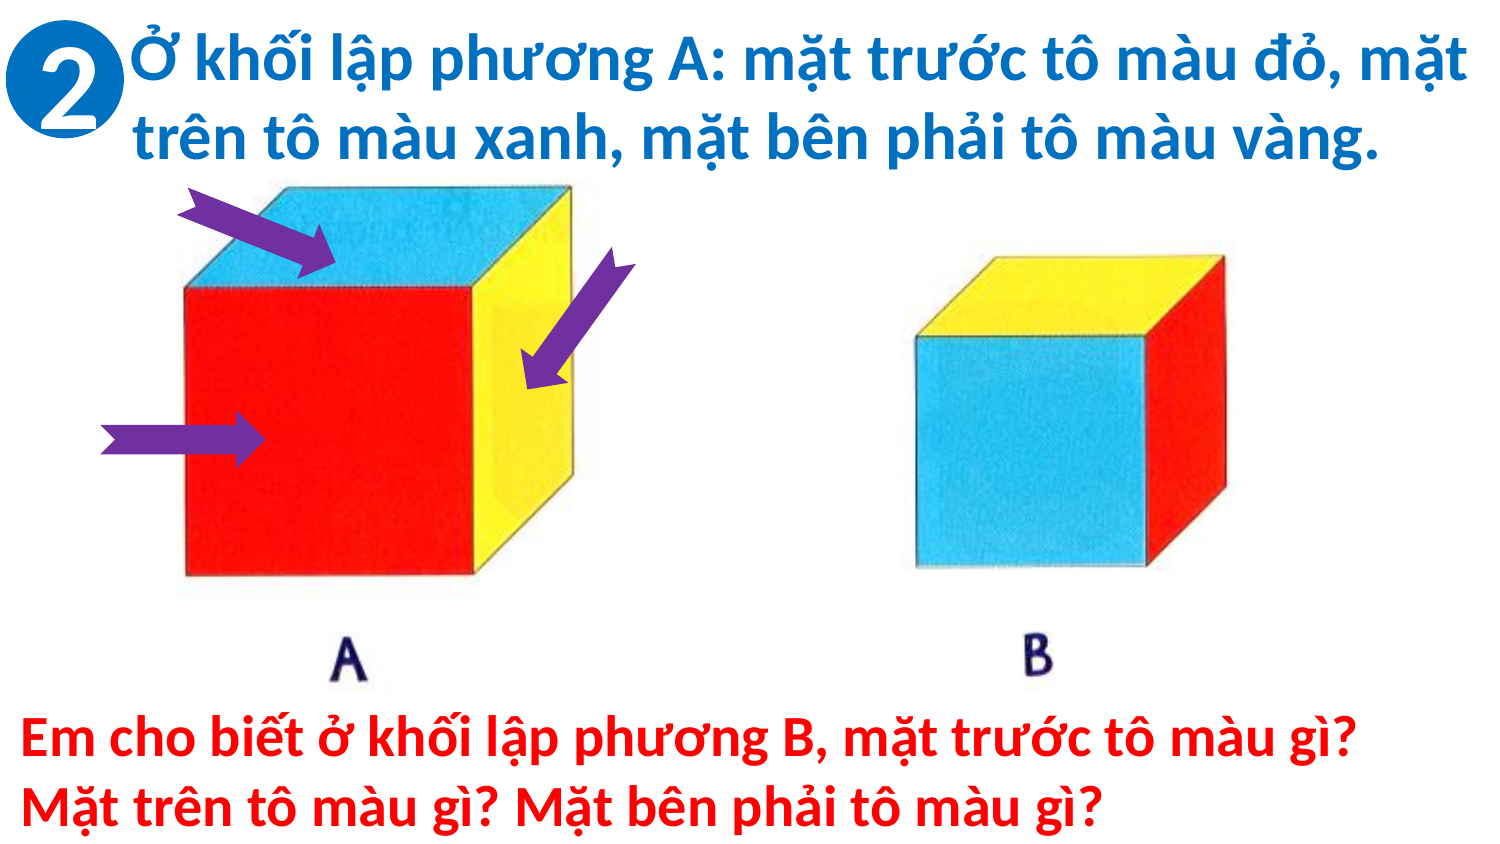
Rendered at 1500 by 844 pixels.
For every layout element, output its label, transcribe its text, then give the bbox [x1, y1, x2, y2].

text_box Ở khối lập phương A: mặt trước tô màu đỏ, mặt trên tô màu xanh, mặt bên phải tô màu vàng. [118, 5, 1500, 181]
text_box Em cho biết ở khối lập phương B, mặt trước tô màu gì? Mặt trên tô màu gì? Mặt bên phải tô màu gì? [5, 690, 1483, 844]
text_box 2 [3, 18, 126, 141]
picture [135, 149, 1259, 697]
text_box [98, 422, 130, 457]
